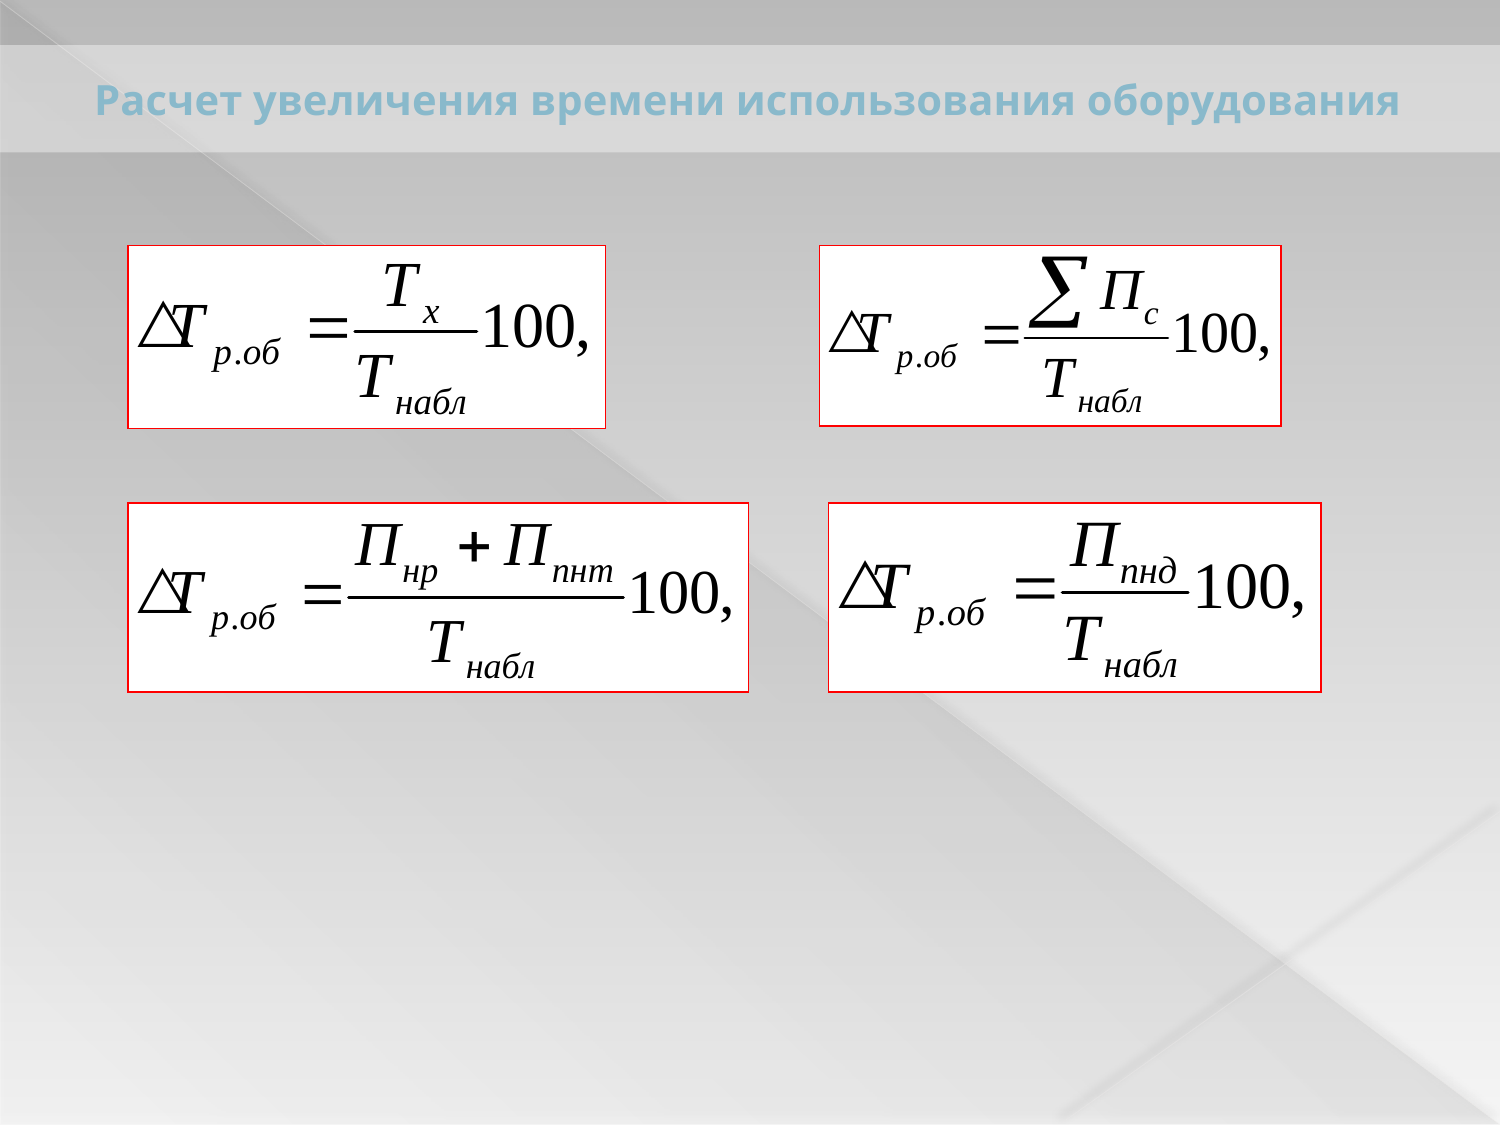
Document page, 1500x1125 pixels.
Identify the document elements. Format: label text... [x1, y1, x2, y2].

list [128, 503, 749, 692]
title Расчет увеличения времени использования оборудования [0, 45, 1500, 153]
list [128, 245, 606, 429]
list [828, 503, 1321, 692]
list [820, 245, 1281, 426]
